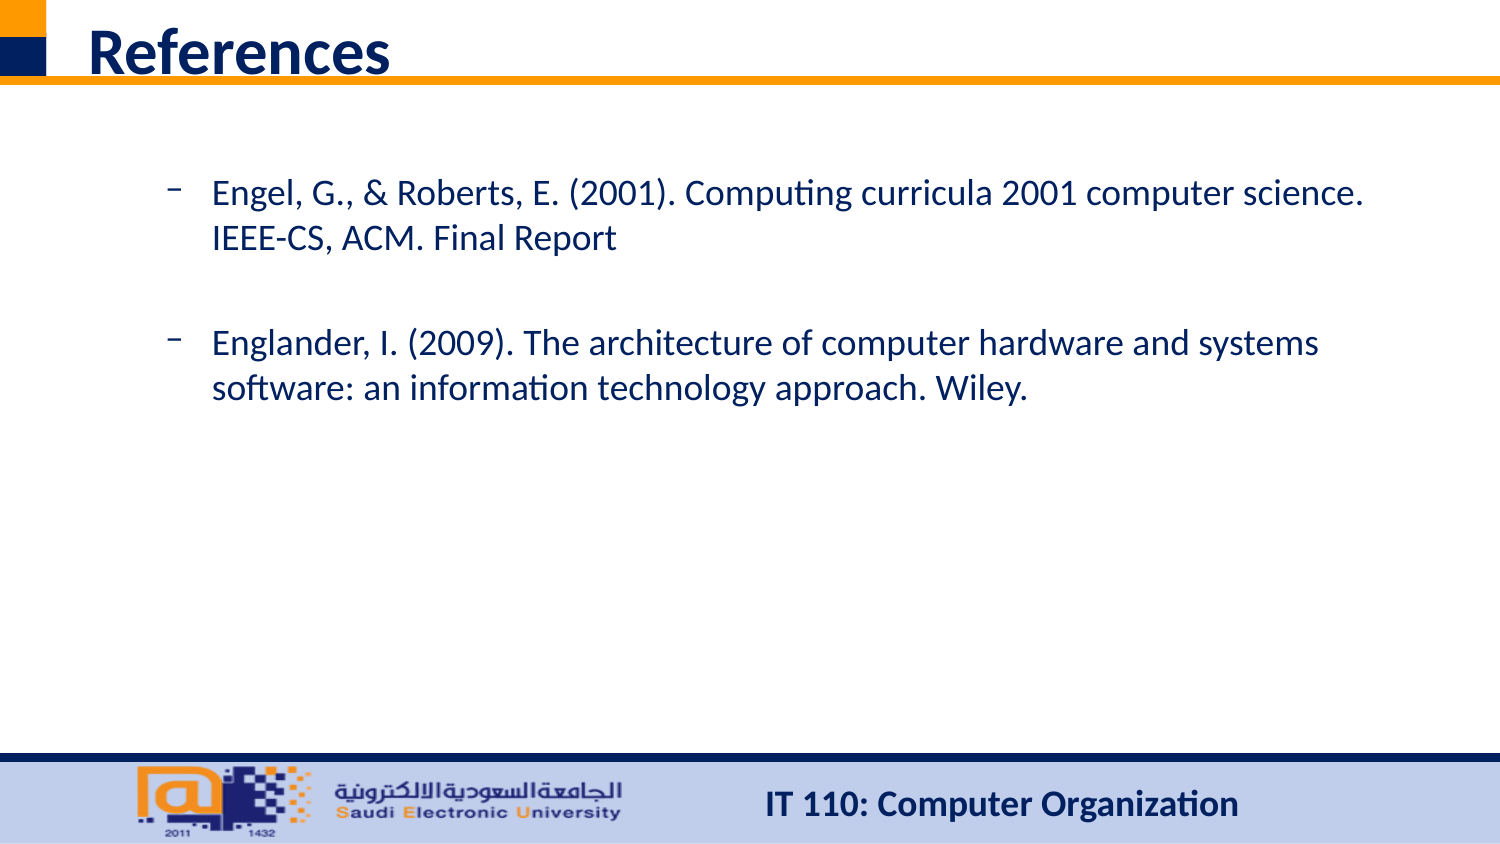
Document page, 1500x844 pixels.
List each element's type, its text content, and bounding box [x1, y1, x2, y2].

title References [73, 0, 1427, 81]
picture [137, 766, 622, 837]
list Engel, G., & Roberts, E. (2001). Computing curricula 2001 computer science. IEEE-CS, ACM. Final Report Englander, I. (2009). The architecture of computer hardware and systems software: an information technology approach. Wiley. [75, 103, 1425, 660]
